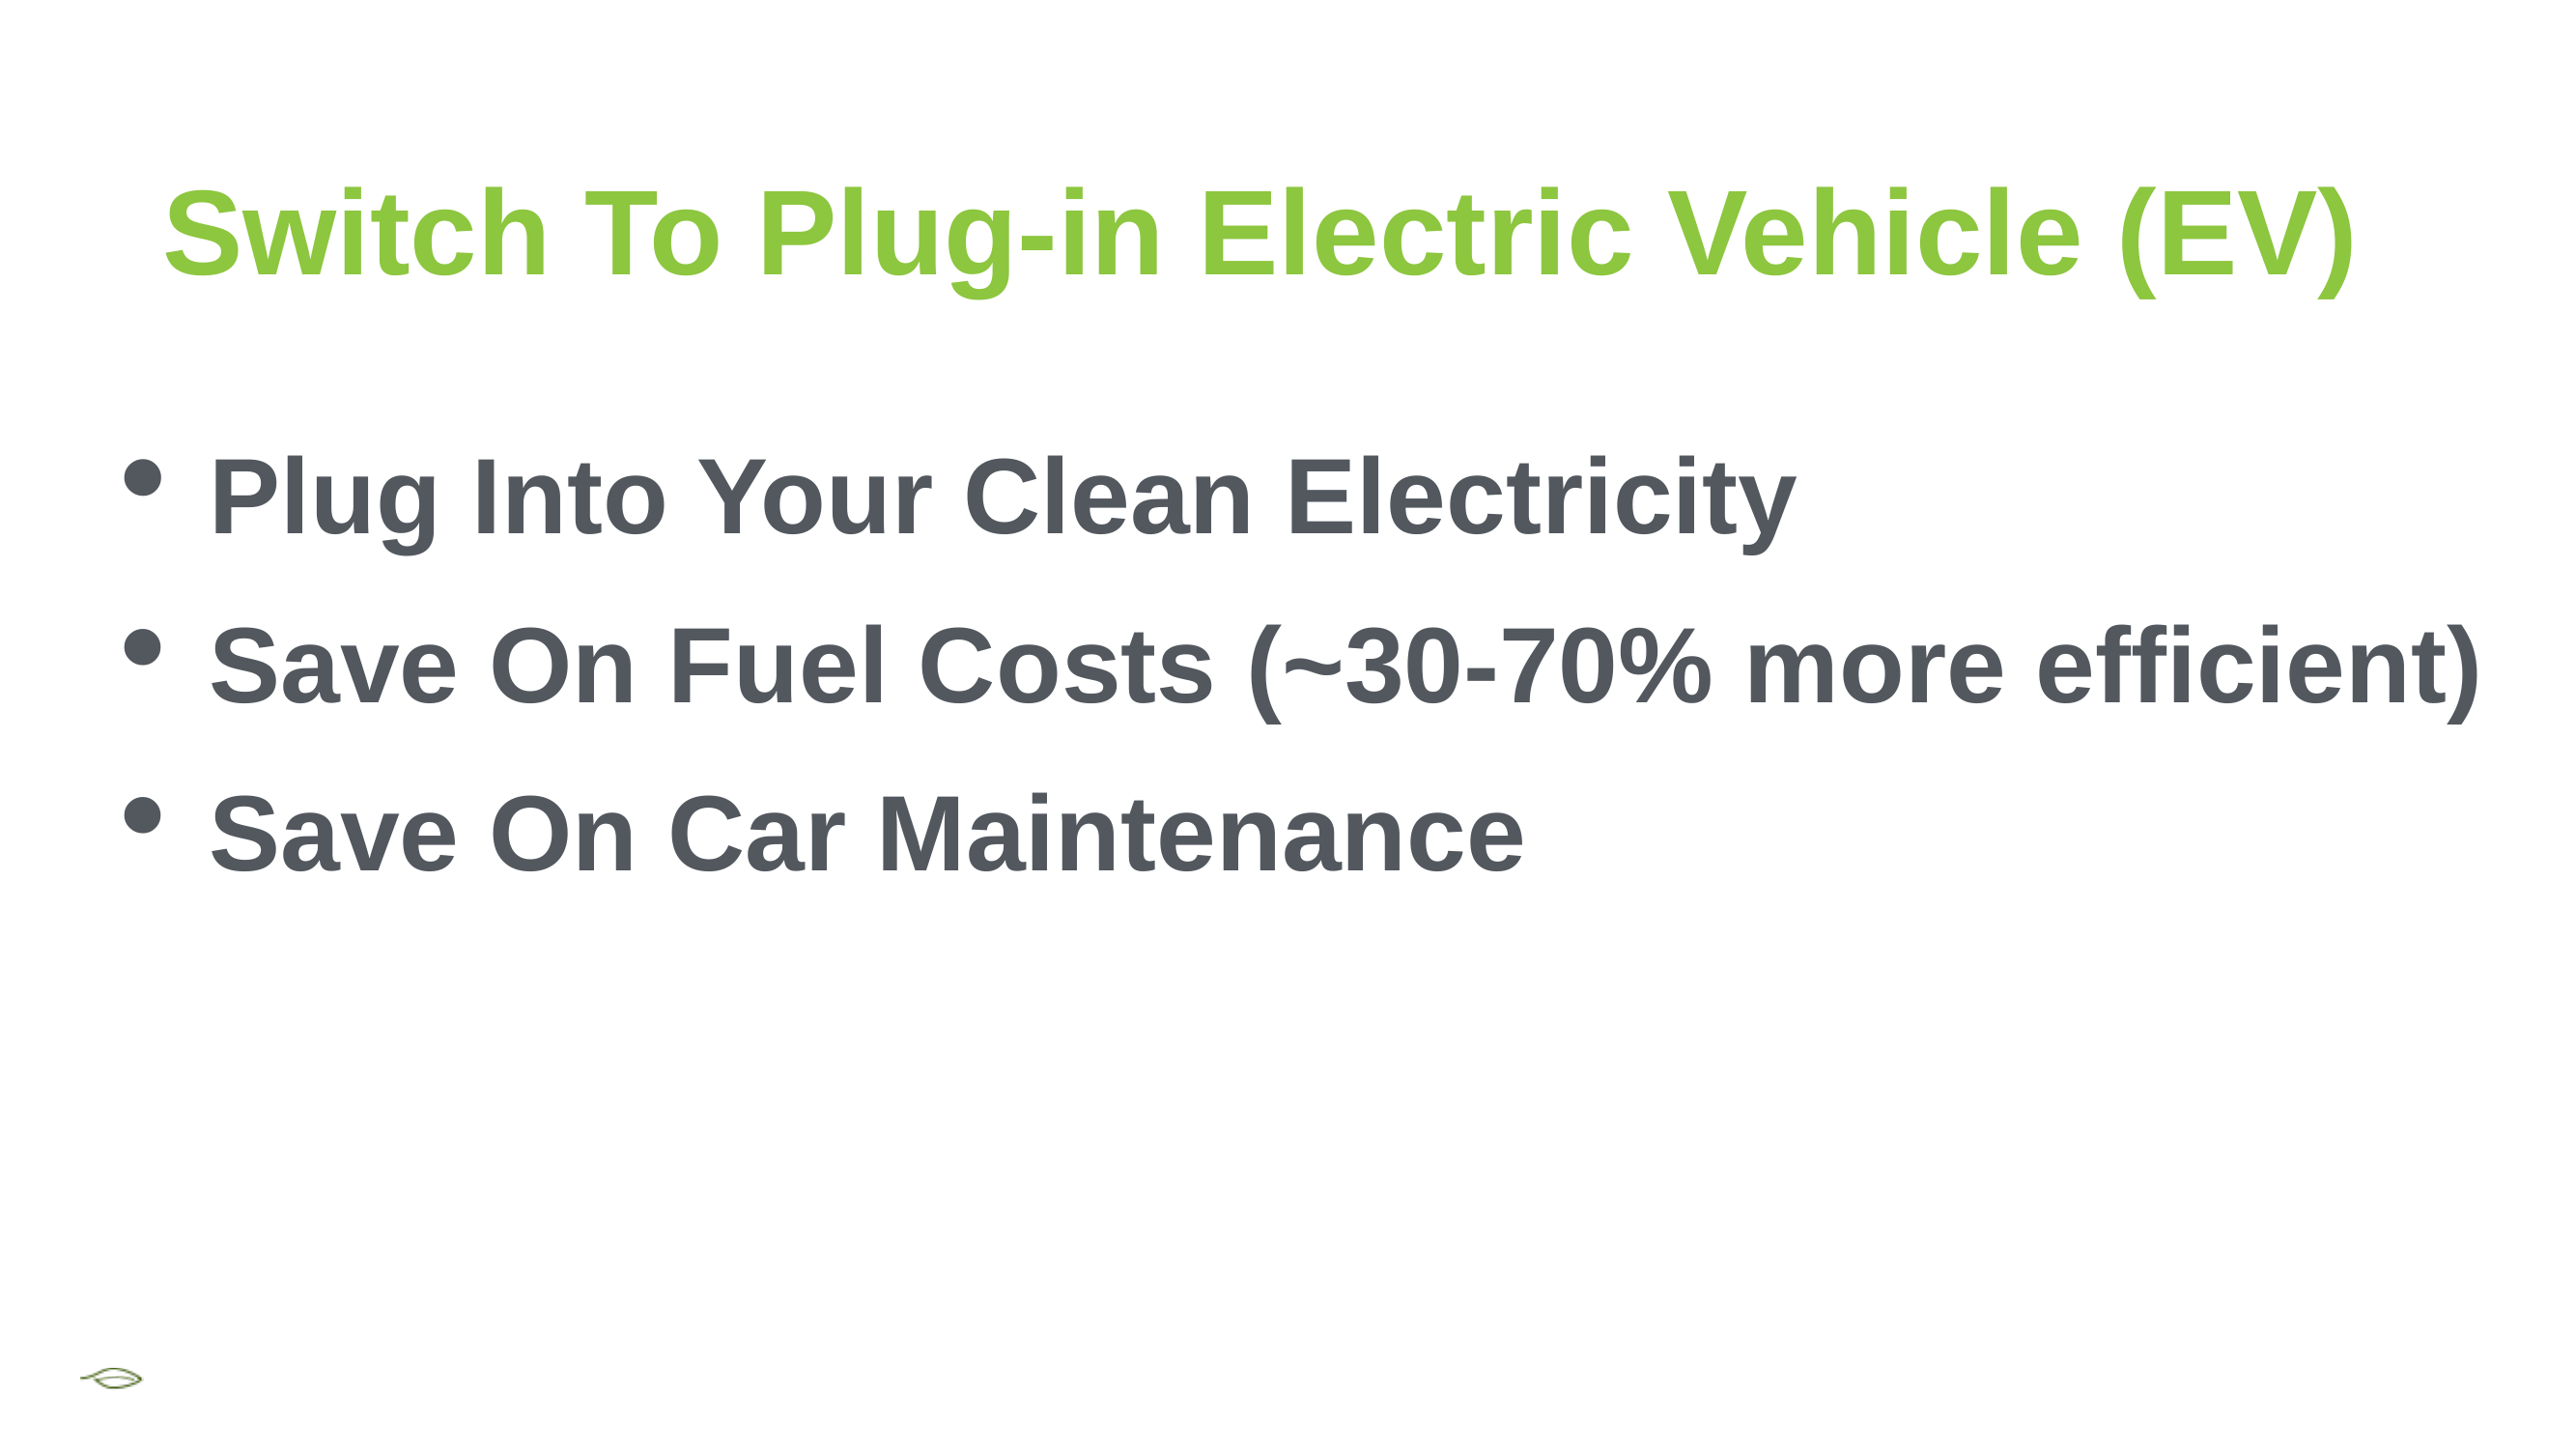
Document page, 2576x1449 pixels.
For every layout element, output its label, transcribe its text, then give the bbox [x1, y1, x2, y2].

text_box Switch To Plug-in Electric Vehicle (EV) [79, 146, 2443, 308]
text_box Plug Into Your Clean Electricity Save On Fuel Costs (~30-70% more efficient) Save On Car Maintenance [116, 352, 2495, 901]
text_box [79, 1368, 144, 1391]
